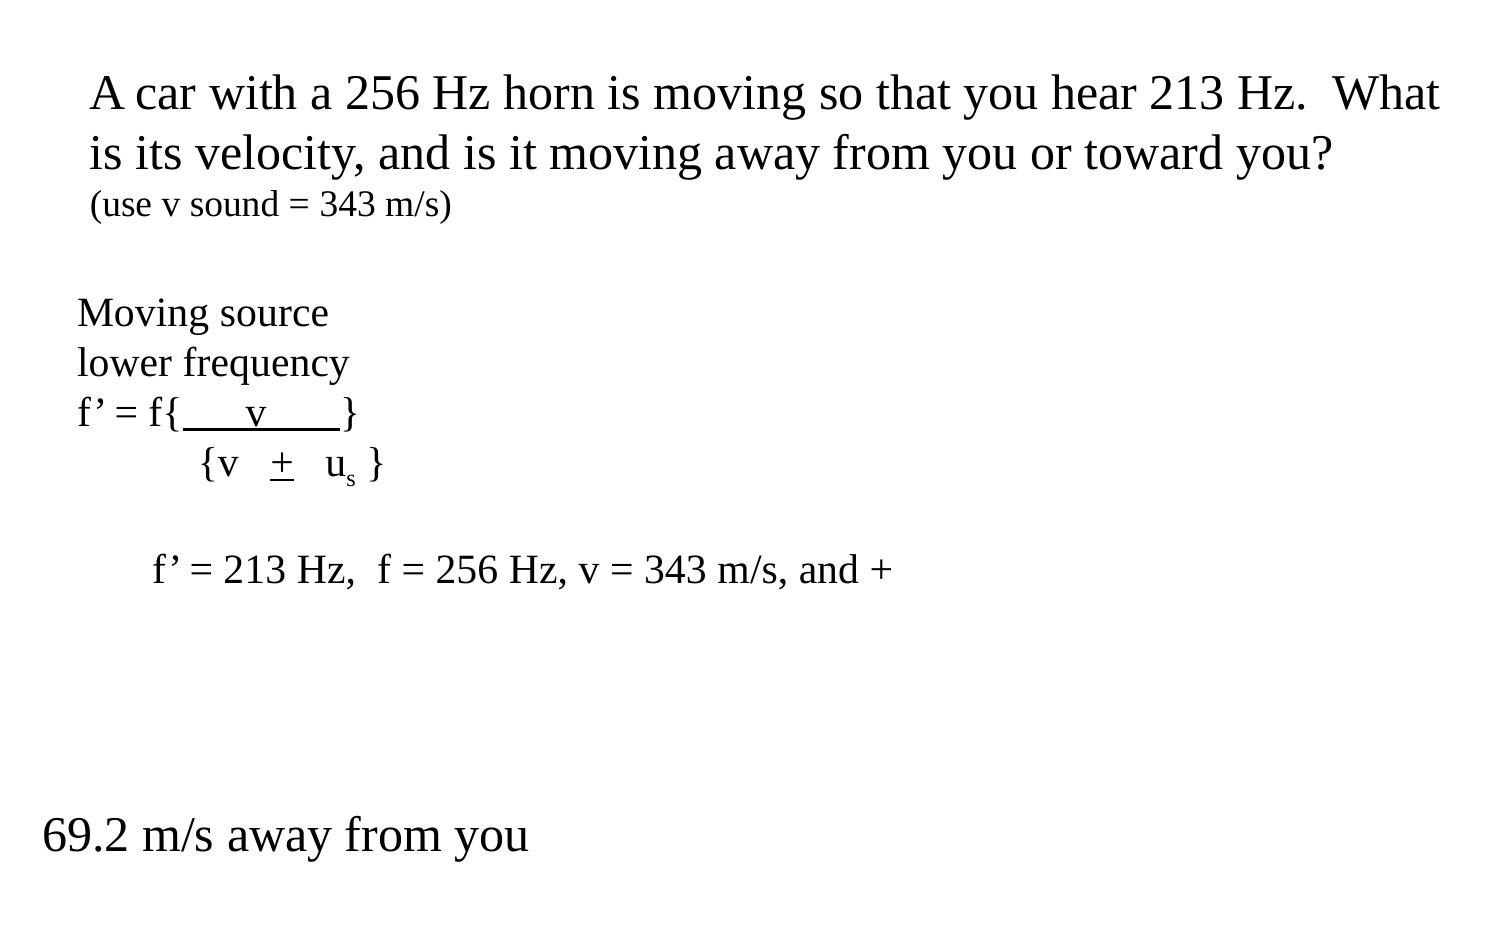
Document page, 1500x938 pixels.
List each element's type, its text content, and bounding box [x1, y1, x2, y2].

text_box A car with a 256 Hz horn is moving so that you hear 213 Hz. What is its velocity, and is it moving away from you or toward you? (use v sound = 343 m/s) [75, 52, 1463, 232]
text_box Moving source lower frequency f’ = f{ v } {v + us } f’ = 213 Hz, f = 256 Hz, v = 343 m/s, and + [62, 277, 1500, 599]
text_box 69.2 m/s away from you [27, 793, 546, 869]
